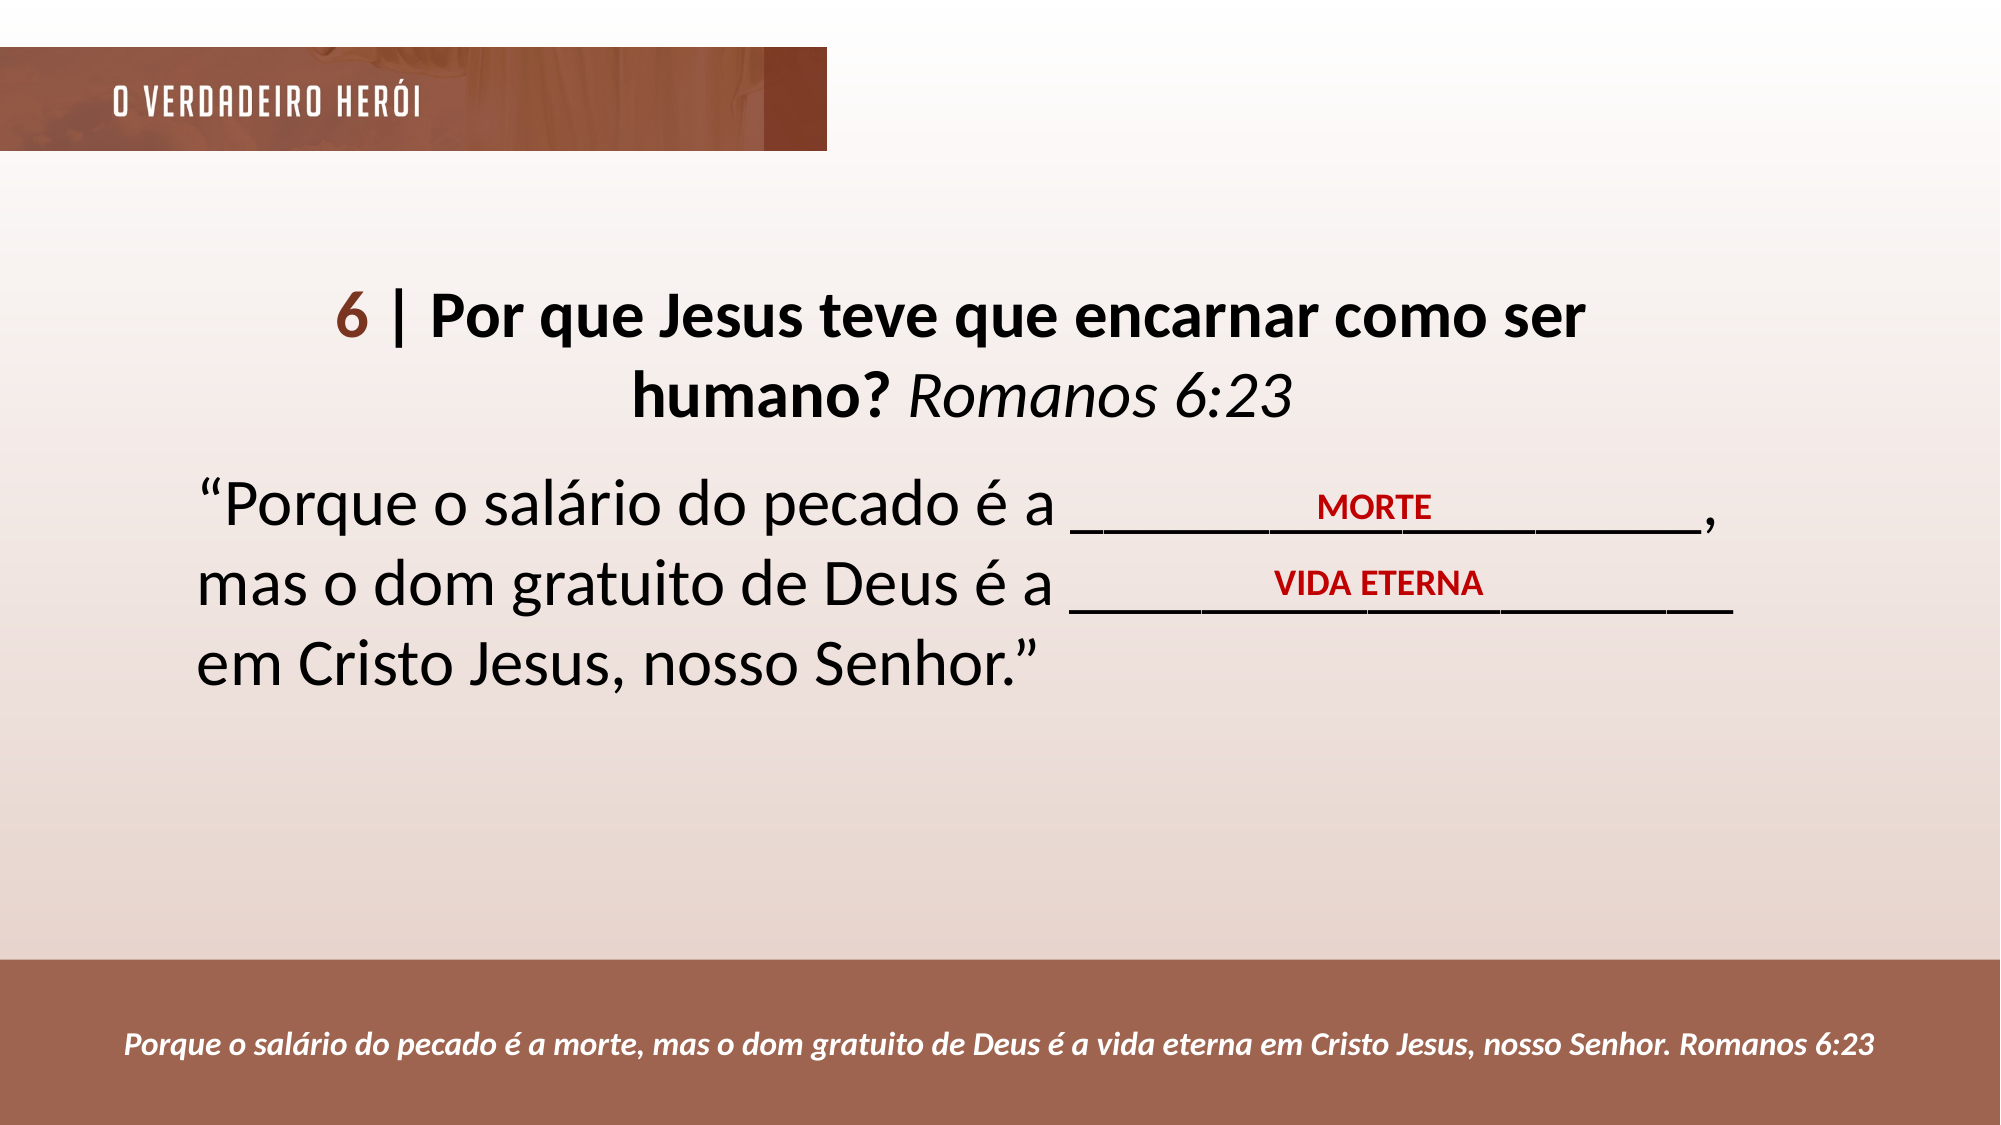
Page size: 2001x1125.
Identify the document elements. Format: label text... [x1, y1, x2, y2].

text_box Porque o salário do pecado é a morte, mas o dom gratuito de Deus é a vida eterna em Cristo Jesus, nosso Senhor. Romanos 6:23 [98, 1014, 1902, 1070]
text_box MORTE [1301, 474, 1448, 535]
text_box VIDA ETERNA [1259, 550, 1499, 610]
picture [0, 47, 827, 151]
text_box [0, 959, 2000, 1125]
text_box 6 | Por que Jesus teve que encarnar como ser humano? Romanos 6:23 [182, 263, 1742, 439]
text_box “Porque o salário do pecado é a ___________________, mas o dom gratuito de Deus é a ____________________ em Cristo Jesus, nosso Senhor.” [182, 451, 1829, 707]
